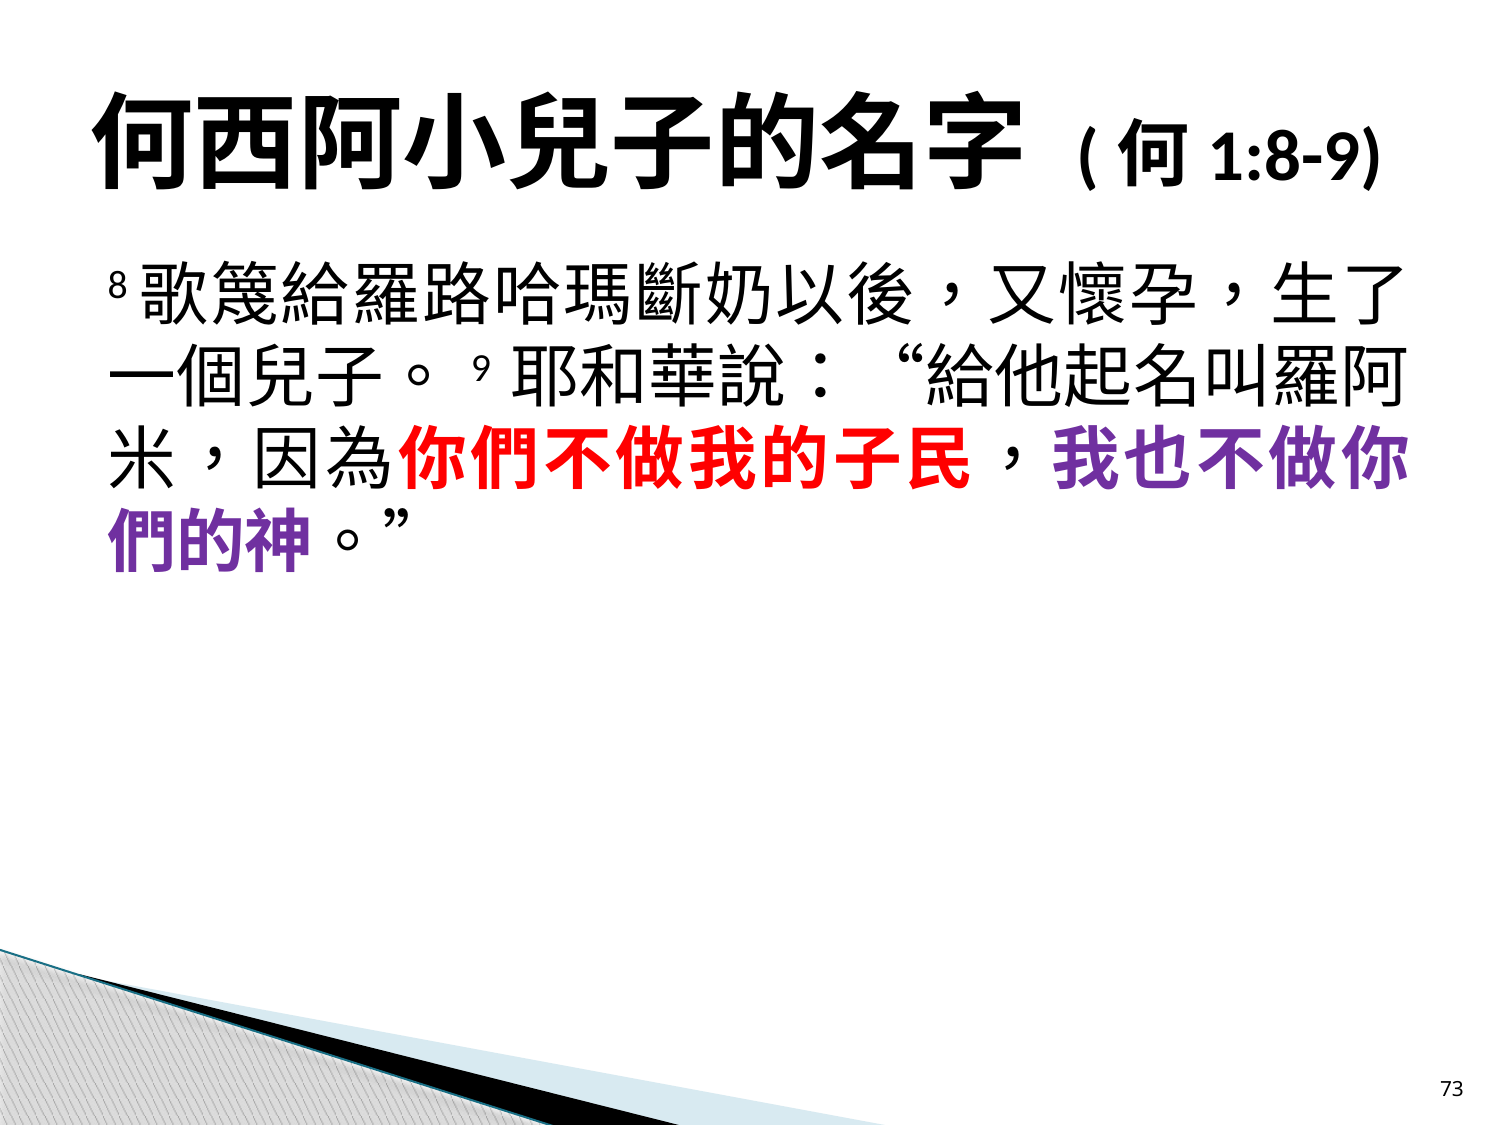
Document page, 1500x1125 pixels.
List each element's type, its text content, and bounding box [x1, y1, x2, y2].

slide_number 73 [1418, 1051, 1479, 1112]
list 8歌篾給羅路哈瑪斷奶以後，又懷孕，生了一個兒子。9 耶和華說：“給他起名叫羅阿米，因為你們不做我的子民，我也不做你們的神。” [75, 243, 1425, 1080]
title 何西阿小兒子的名字 (何1:8-9) [75, 45, 1425, 233]
